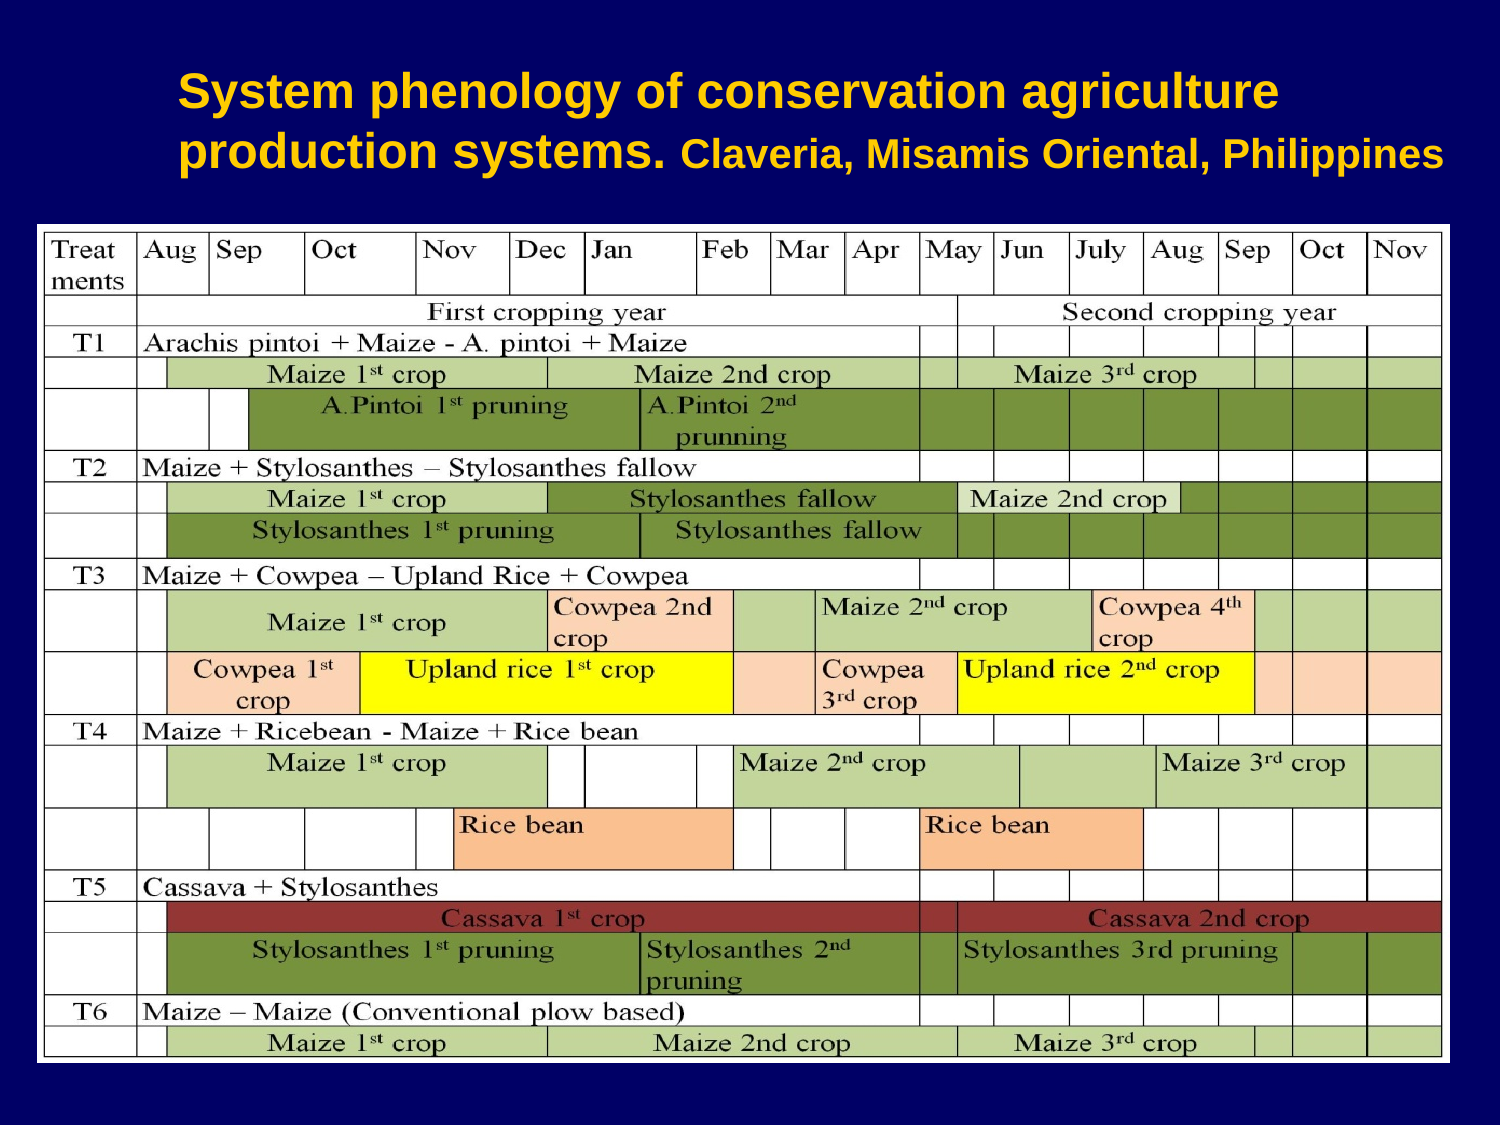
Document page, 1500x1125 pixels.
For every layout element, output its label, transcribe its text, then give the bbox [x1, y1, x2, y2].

title System phenology of conservation agriculture production systems. Claveria, Misamis Oriental, Philippines [162, 24, 1463, 213]
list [37, 224, 1451, 1063]
